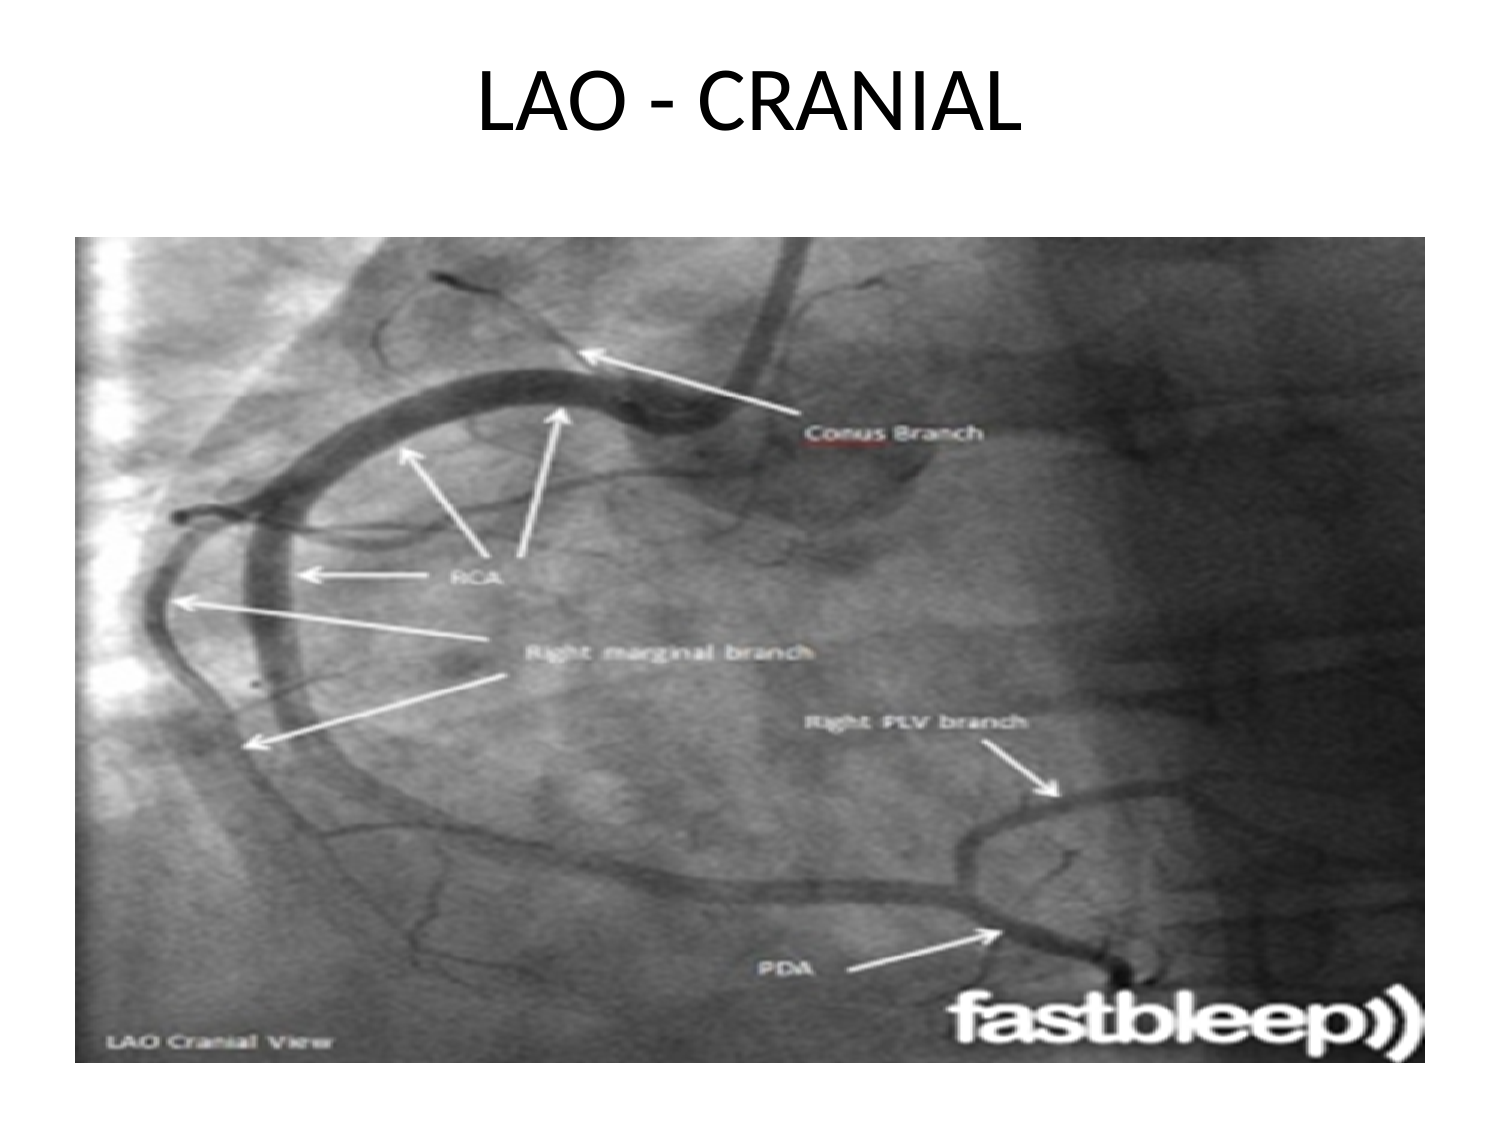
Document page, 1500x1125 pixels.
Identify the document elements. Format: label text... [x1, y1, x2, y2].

title LAO - CRANIAL [75, 0, 1425, 188]
picture [74, 237, 1426, 1063]
